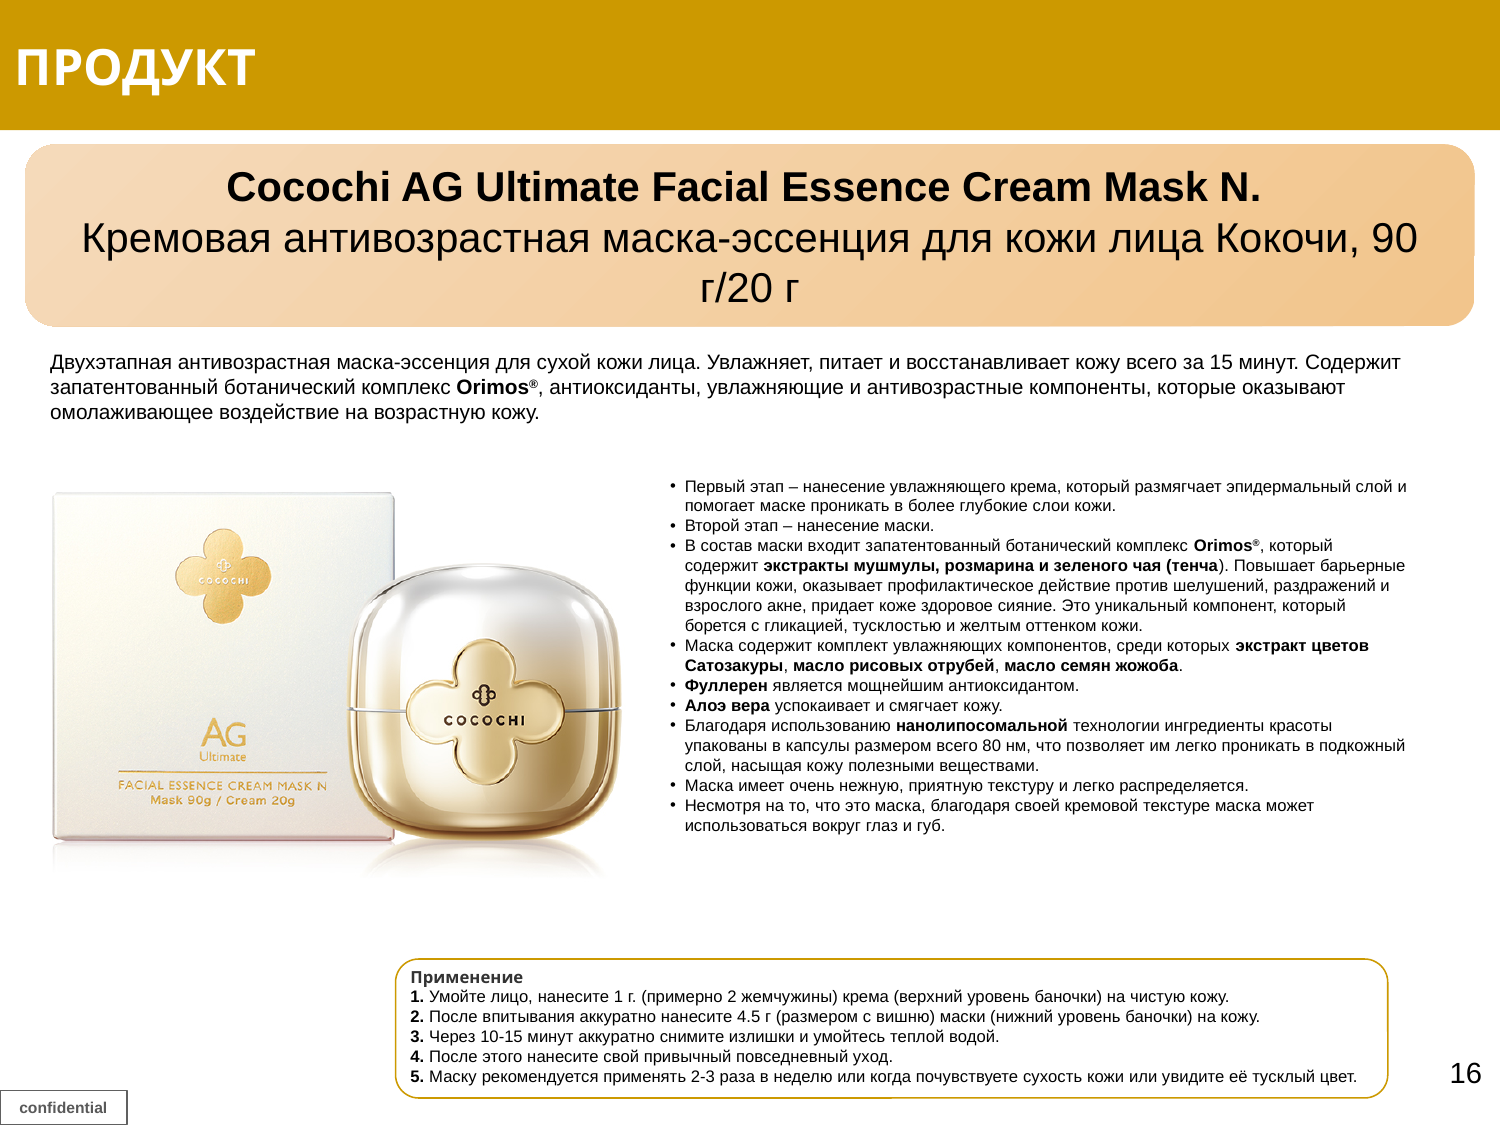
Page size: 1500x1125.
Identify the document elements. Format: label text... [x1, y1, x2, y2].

text_box [405, 1094, 1146, 1099]
text_box confidential [0, 1090, 127, 1125]
slide_number 16 [1146, 1046, 1498, 1125]
text_box Первый этап – нанесение увлажняющего крема, который размягчает эпидермальный слой и помогает маске проникать в более глубокие слои кожи. Второй этап – нанесение маски. В состав маски входит запатентованный ботанический комплекс Orimos®, который содержит экстракты мушмулы, розмарина и зеленого чая (тенча). Повышает барьерные функции кожи, оказывает профилактическое действие против шелушений, раздражений и взрослого акне, придает коже здоровое сияние. Это уникальный компонент, который борется с гликацией, тусклостью и желтым оттенком кожи. Маска содержит комплект увлажняющих компонентов, среди которых экстракт цветов Сатозакуры, масло рисовых отрубей, масло семян жожоба. Фуллерен является мощнейшим антиоксидантом. Алоэ вера успокаивает и смягчает кожу. Благодаря использованию нанолипосомальной технологии ингредиенты красоты упакованы в капсулы размером всего 80 нм, что позволяет им легко проникать в подкожный слой, насыщая кожу полезными веществами. Маска имеет очень нежную, приятную текстуру и легко распределяется. Несмотря на то, что это маска, благодаря своей кремовой текстуре маска может использоваться вокруг глаз и губ. [670, 467, 1424, 842]
text_box Применение 1. Умойте лицо, нанесите 1 г. (примерно 2 жемчужины) крема (верхний уровень баночки) на чистую кожу. 2. После впитывания аккуратно нанесите 4.5 г (размером с вишню) маски (нижний уровень баночки) на кожу. 3. Через 10-15 минут аккуратно снимите излишки и умойтесь теплой водой. 4. После этого нанесите свой привычный повседневный уход. 5. Маску рекомендуется применять 2-3 раза в неделю или когда почувствуете сухость кожи или увидите её тусклый цвет. [395, 958, 1424, 1094]
picture [5, 340, 666, 1000]
text_box Двухэтапная антивозрастная маска-эссенция для сухой кожи лица. Увлажняет, питает и восстанавливает кожу всего за 15 минут. Содержит запатентованный ботанический комплекс Orimos®, антиоксиданты, увлажняющие и антивозрастные компоненты, которые оказывают омолаживающее воздействие на возрастную кожу. [668, 341, 1475, 432]
text_box Cocochi AG Ultimate Facial Essence Cream Mask N. Кремовая антивозрастная маска-эссенция для кожи лица Кокочи, 90 г/20 г [23, 142, 1477, 329]
text_box ПРОДУКТ [0, 0, 1500, 131]
